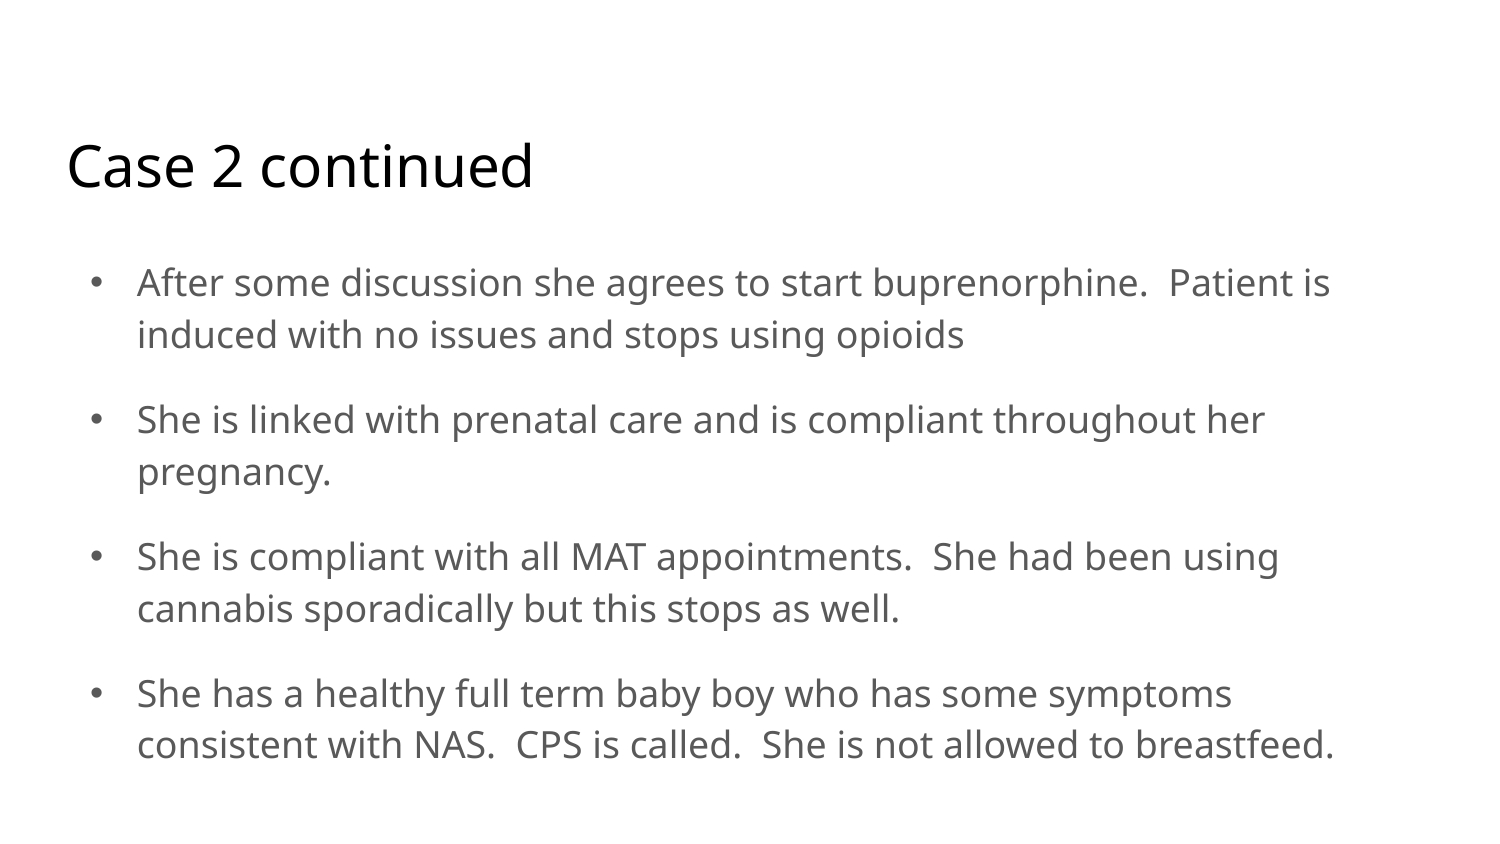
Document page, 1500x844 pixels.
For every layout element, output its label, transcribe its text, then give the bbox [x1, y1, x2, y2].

list After some discussion she agrees to start buprenorphine. Patient is induced with no issues and stops using opioids She is linked with prenatal care and is compliant throughout her pregnancy. She is compliant with all MAT appointments. She had been using cannabis sporadically but this stops as well. She has a healthy full term baby boy who has some symptoms consistent with NAS. CPS is called. She is not allowed to breastfeed. [75, 237, 1393, 795]
title Case 2 continued [51, 113, 1449, 208]
